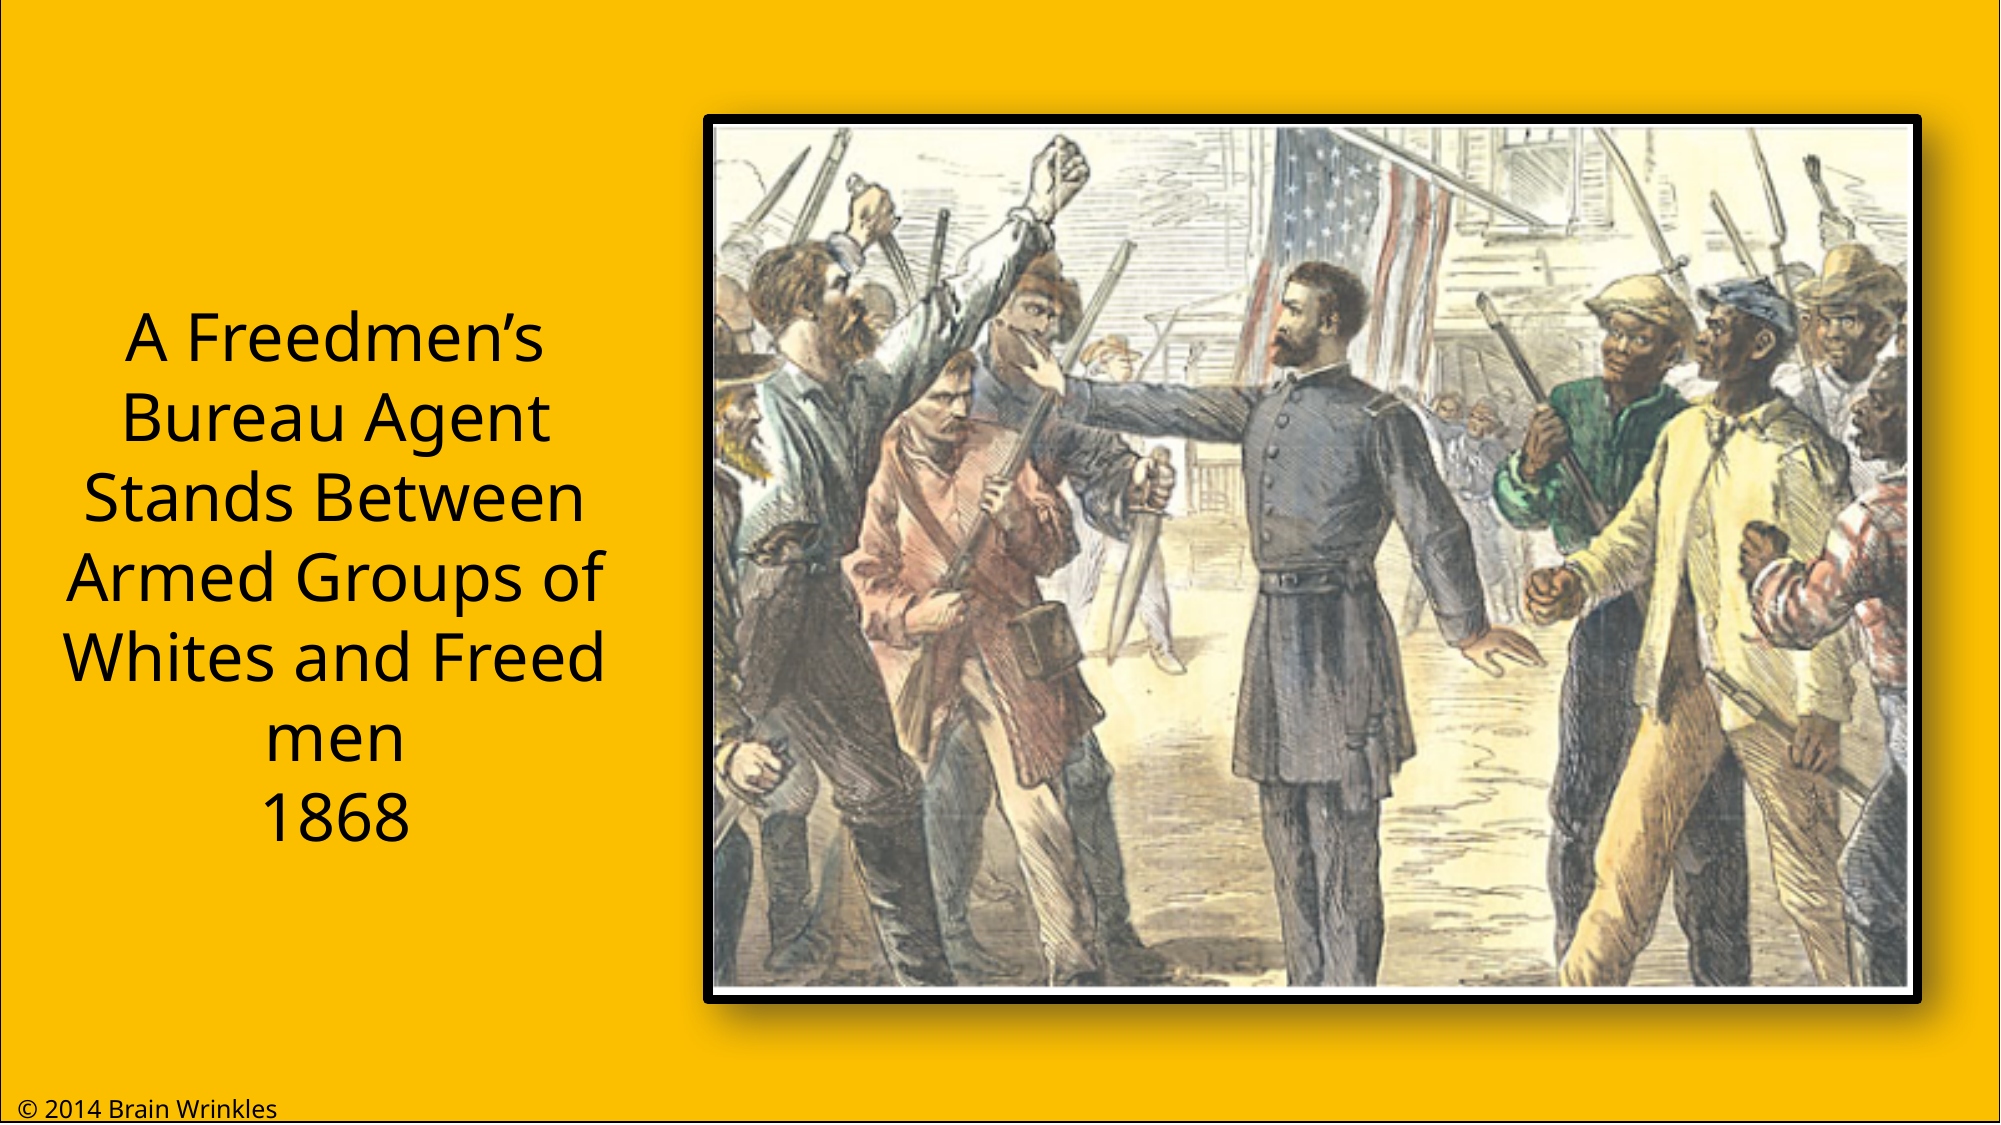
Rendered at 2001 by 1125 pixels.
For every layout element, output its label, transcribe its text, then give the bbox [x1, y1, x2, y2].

text_box © 2014 Brain Wrinkles [2, 1086, 438, 1125]
text_box A Freedmen’s Bureau Agent Stands Between Armed Groups of Whites and Freed men 1868 [0, 287, 626, 932]
text_box [0, 0, 2000, 1123]
picture [712, 123, 1913, 995]
